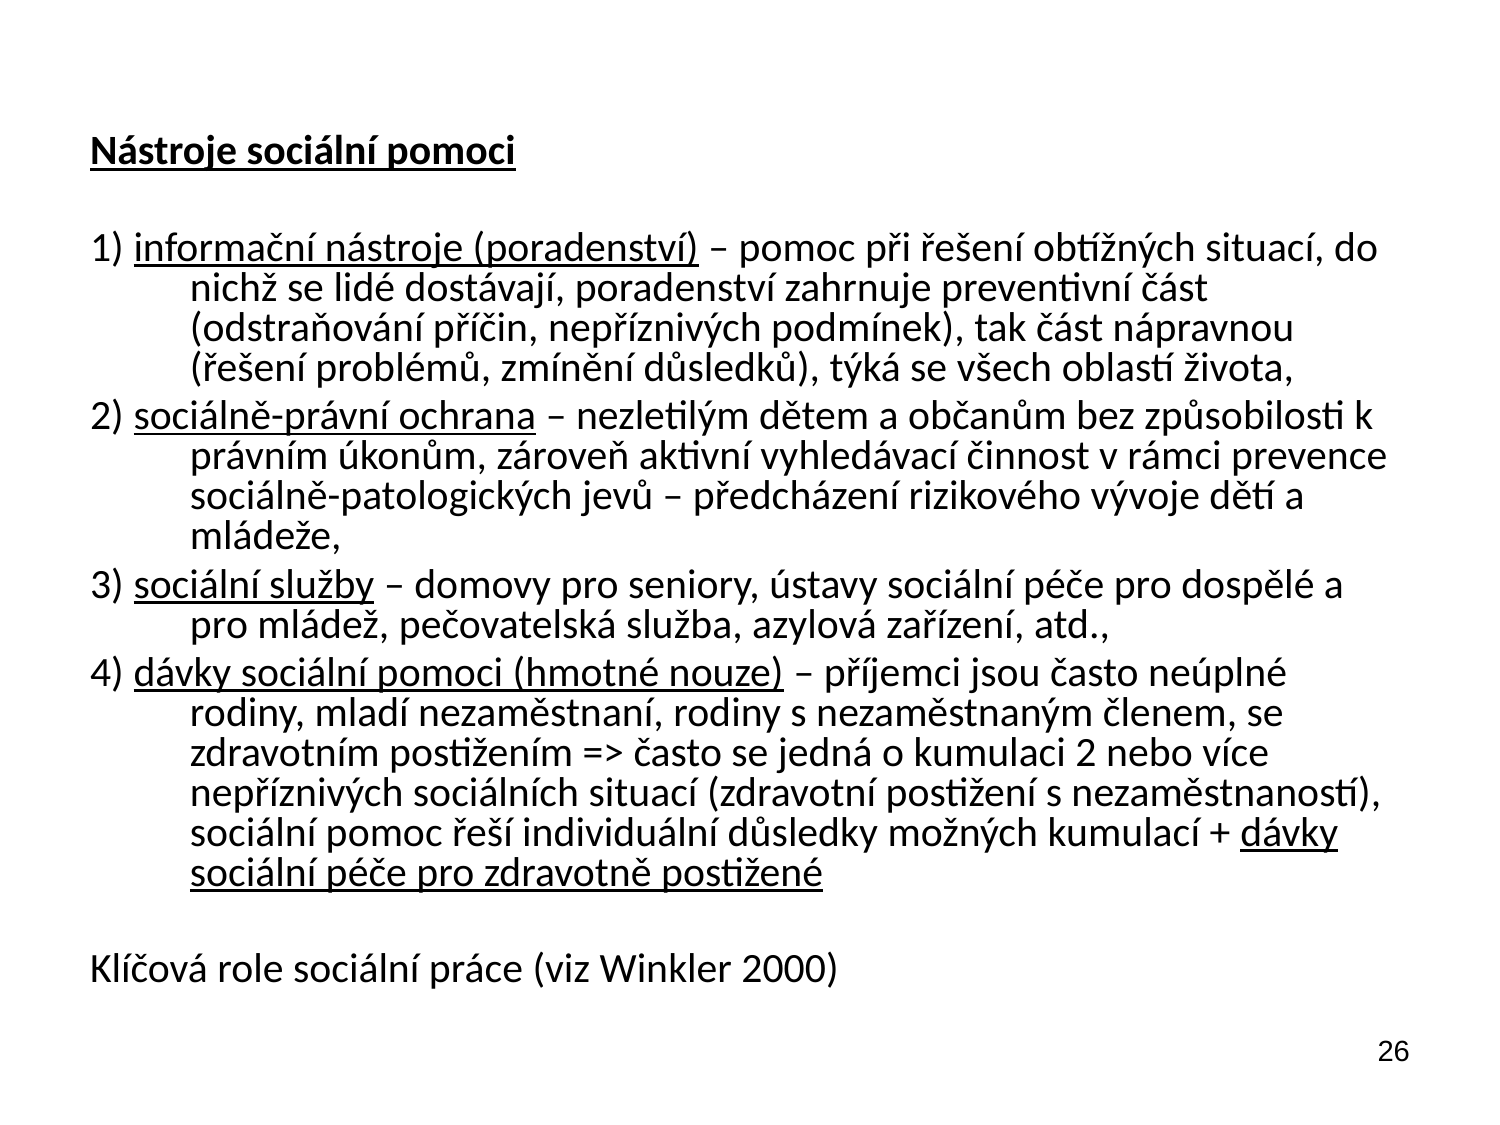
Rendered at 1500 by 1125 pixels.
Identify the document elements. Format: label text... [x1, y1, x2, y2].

list Nástroje sociální pomoci 1) informační nástroje (poradenství) – pomoc při řešení obtížných situací, do nichž se lidé dostávají, poradenství zahrnuje preventivní část (odstraňování příčin, nepříznivých podmínek), tak část nápravnou (řešení problémů, zmínění důsledků), týká se všech oblastí života, 2) sociálně-právní ochrana – nezletilým dětem a občanům bez způsobilosti k právním úkonům, zároveň aktivní vyhledávací činnost v rámci prevence sociálně-patologických jevů – předcházení rizikového vývoje dětí a mládeže, 3) sociální služby – domovy pro seniory, ústavy sociální péče pro dospělé a pro mládež, pečovatelská služba, azylová zařízení, atd., 4) dávky sociální pomoci (hmotné nouze) – příjemci jsou často neúplné rodiny, mladí nezaměstnaní, rodiny s nezaměstnaným členem, se zdravotním postižením => často se jedná o kumulaci 2 nebo více nepříznivých sociálních situací (zdravotní postižení s nezaměstnaností), sociální pomoc řeší individuální důsledky možných kumulací + dávky sociální péče pro zdravotně postižené Klíčová role sociální práce (viz Winkler 2000) [75, 125, 1425, 1125]
slide_number 26 [1074, 1024, 1425, 1103]
